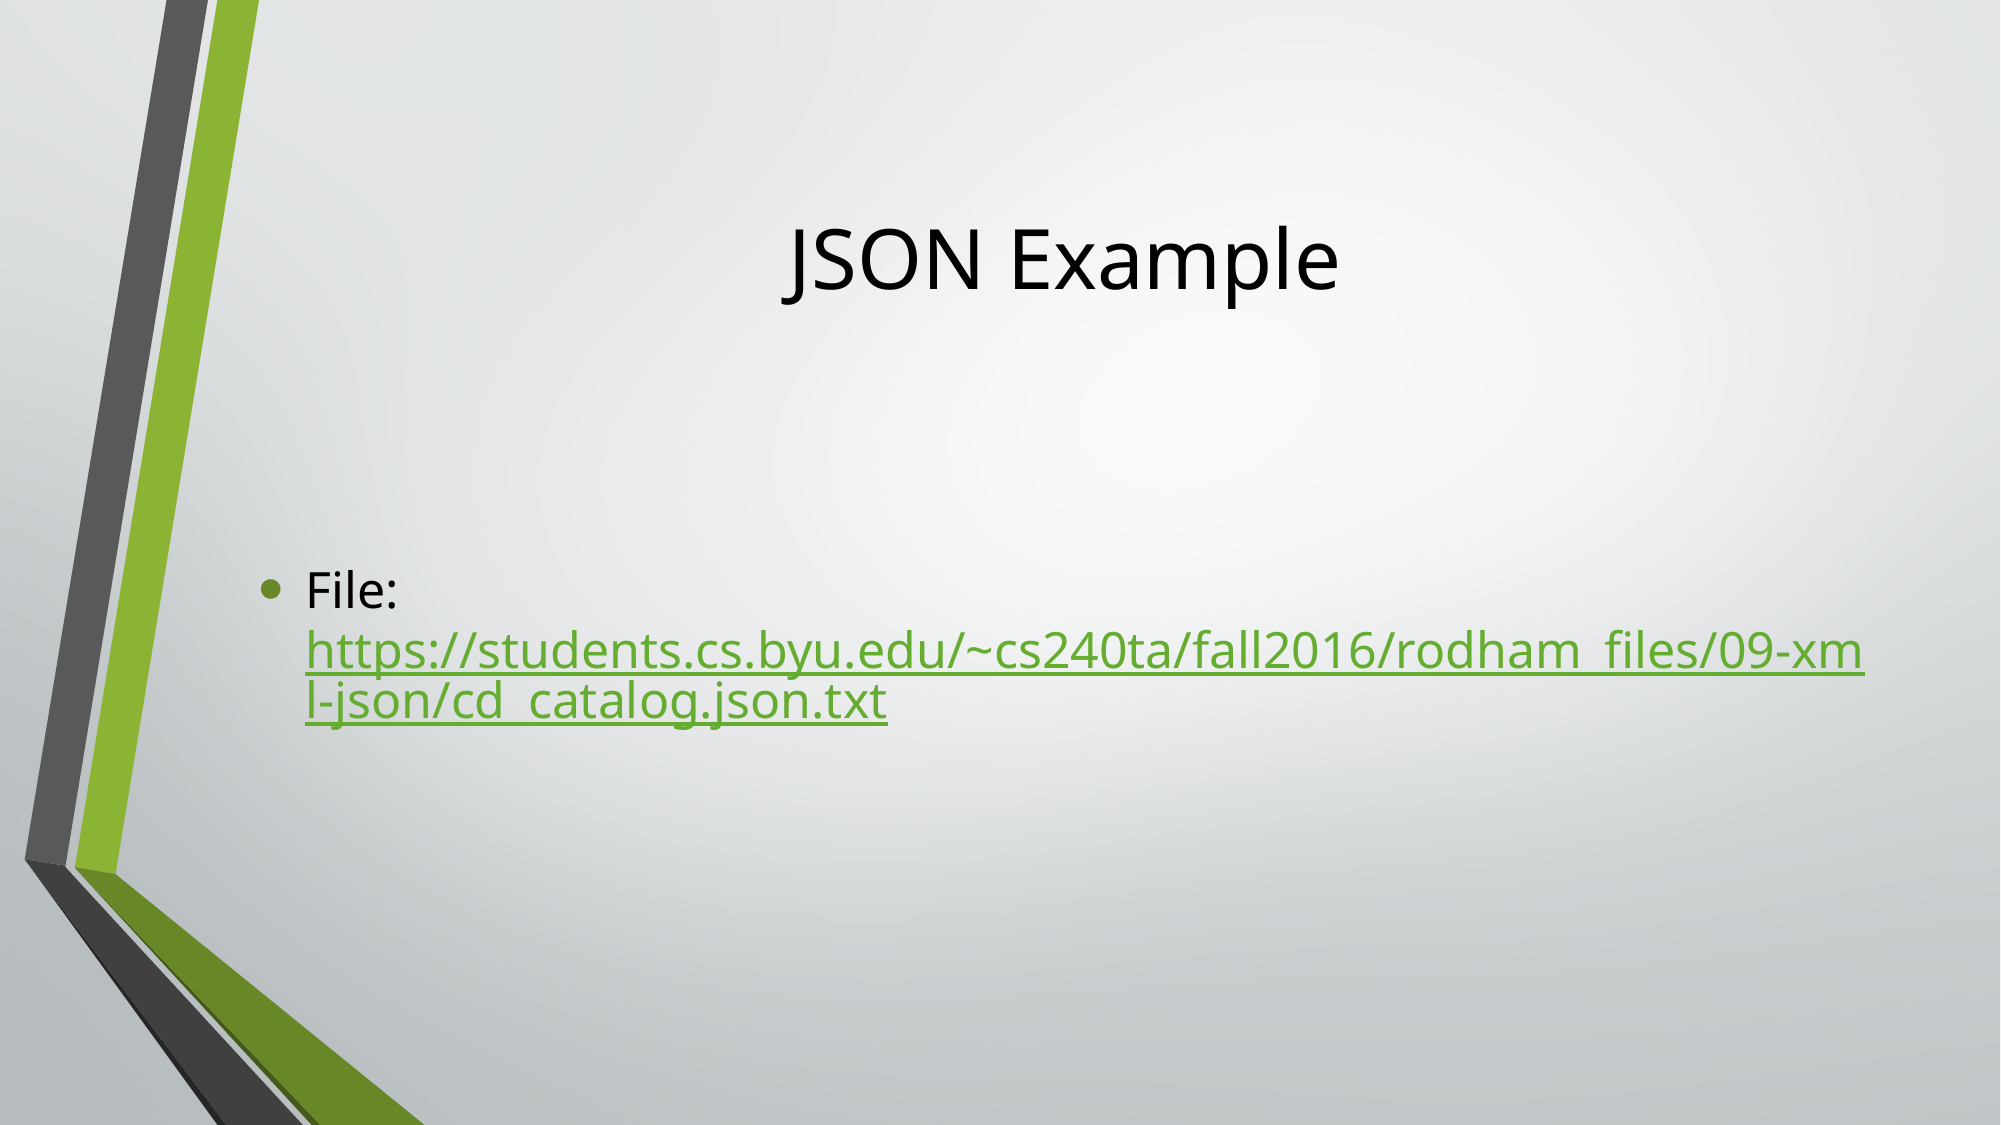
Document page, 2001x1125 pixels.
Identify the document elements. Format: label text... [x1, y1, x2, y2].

title JSON Example [243, 112, 1887, 400]
list File: https://students.cs.byu.edu/~cs240ta/fall2016/rodham_files/09-xml-json/cd_catalog.json.txt [243, 437, 1887, 950]
